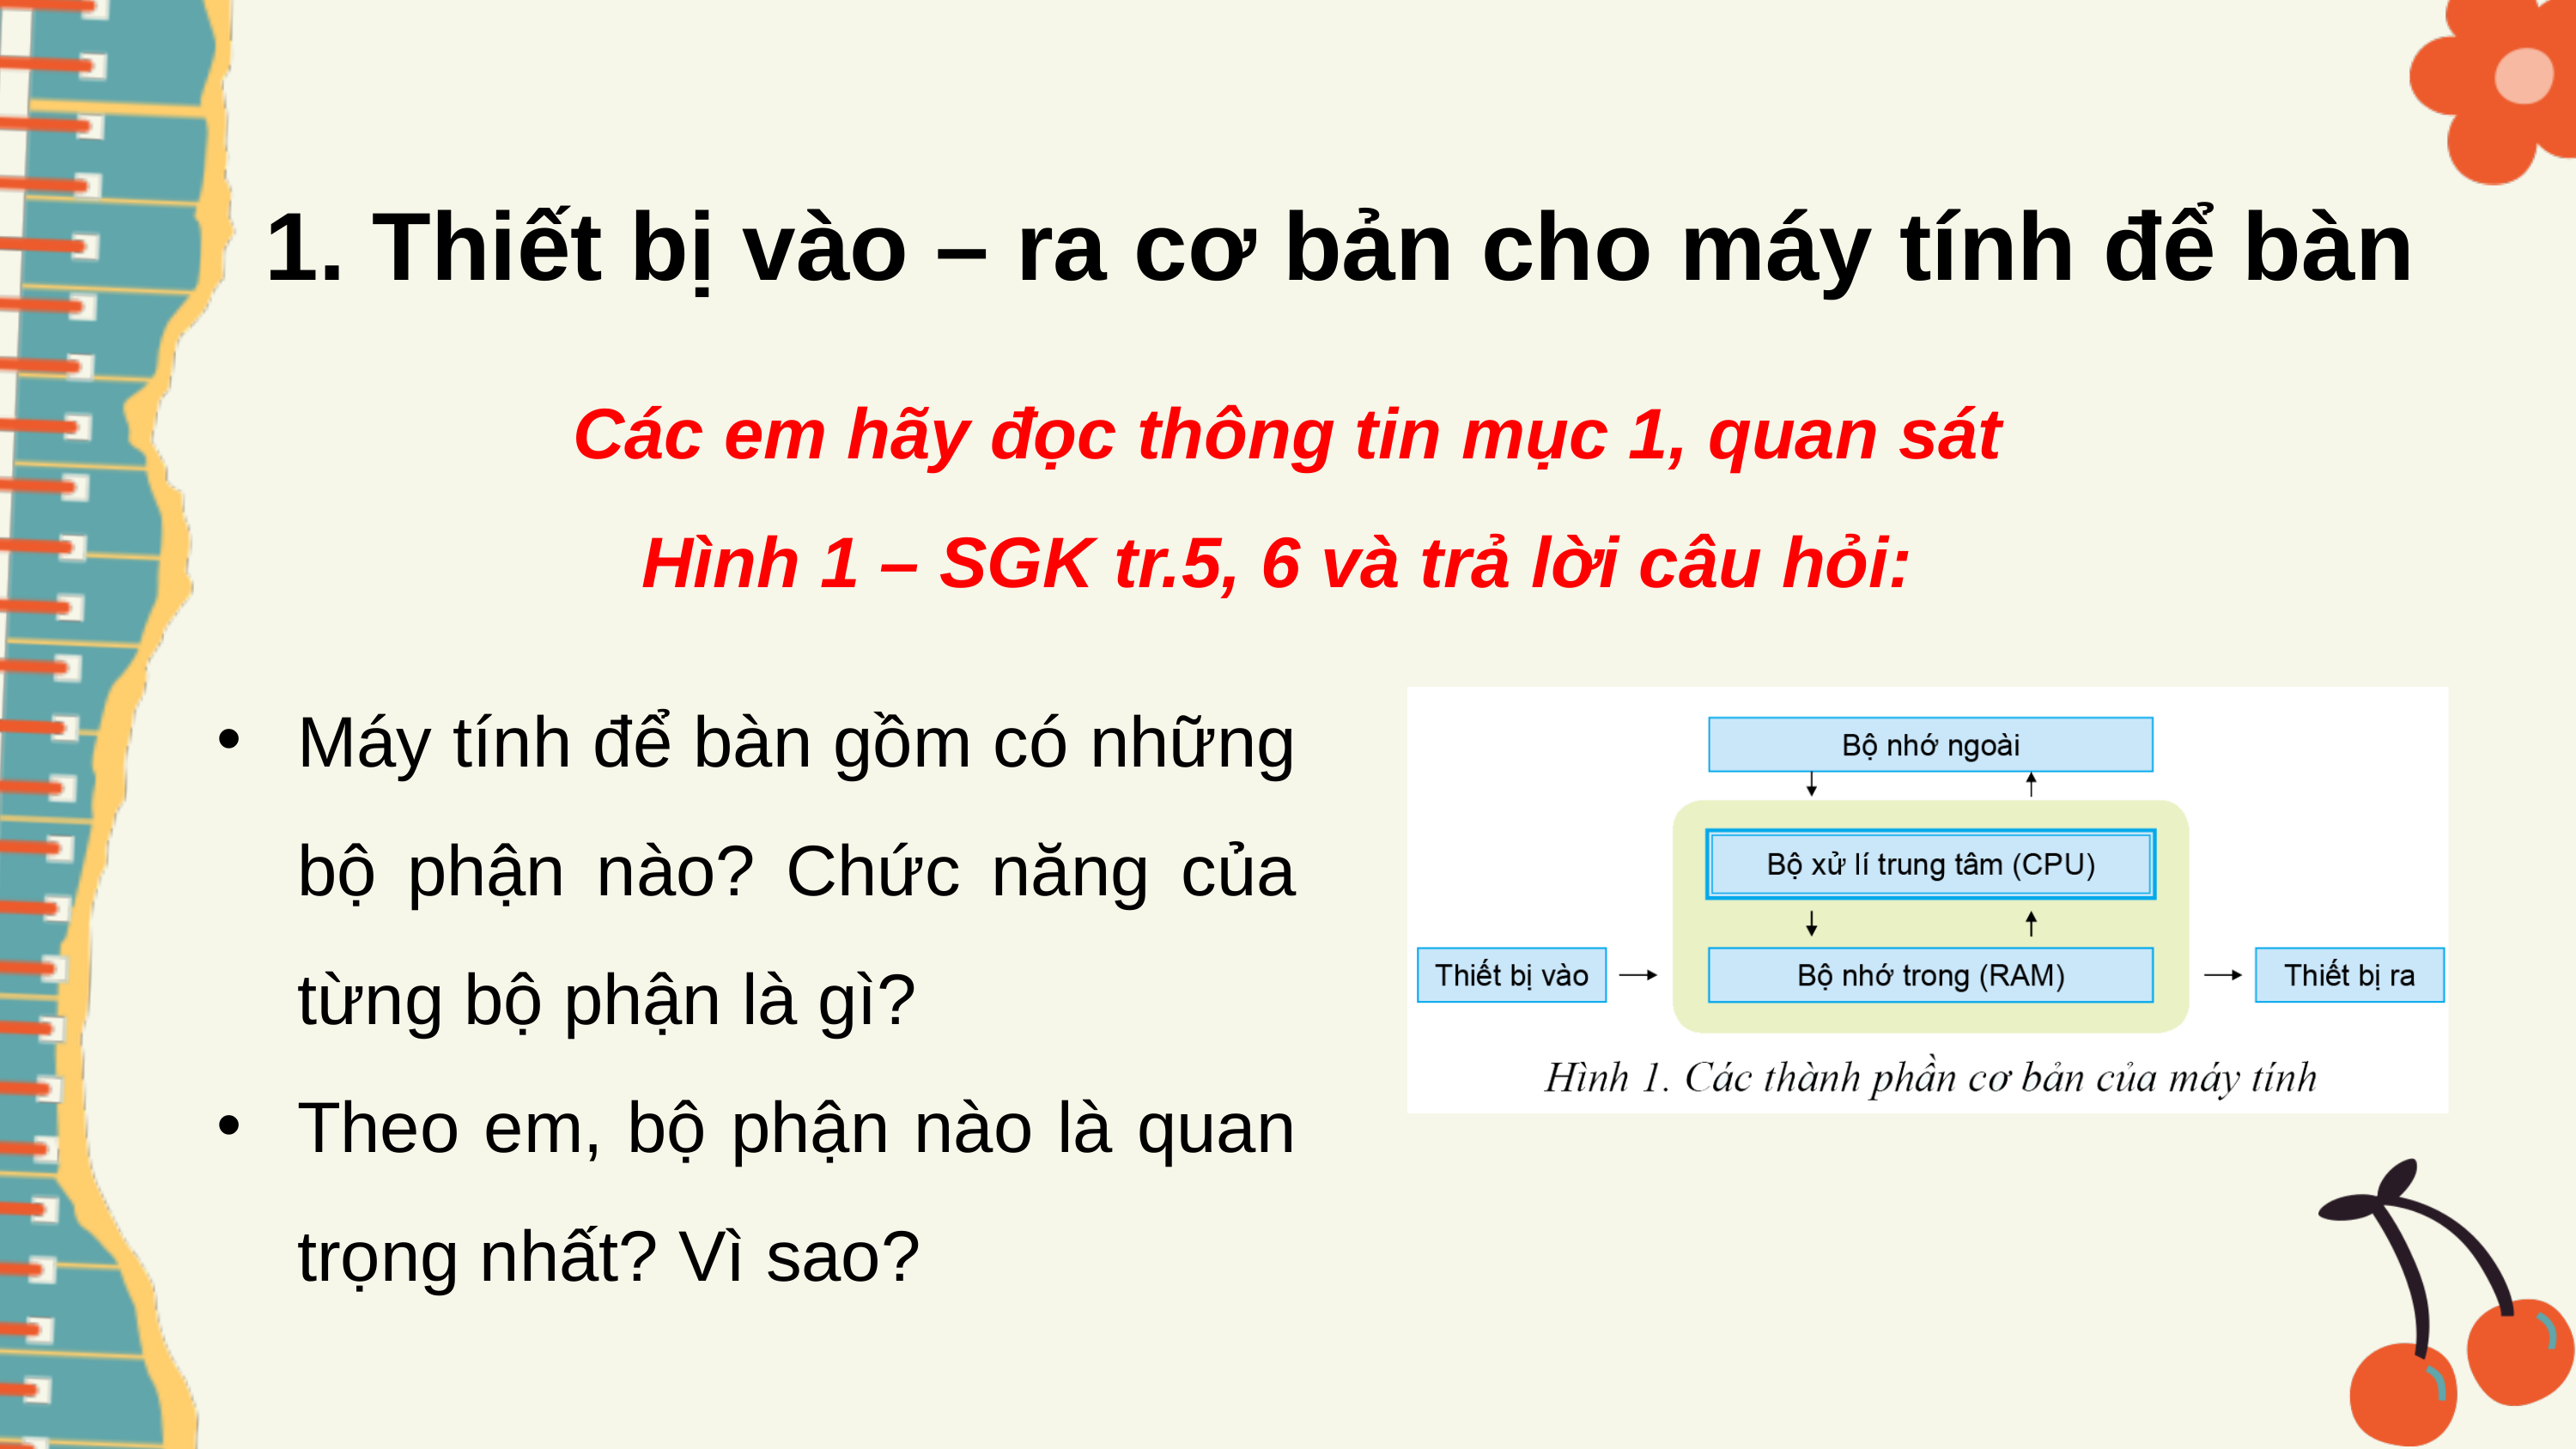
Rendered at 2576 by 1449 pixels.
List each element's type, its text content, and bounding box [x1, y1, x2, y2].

text_box 1. Thiết bị vào – ra cơ bản cho máy tính để bàn [255, 147, 2427, 300]
picture [1406, 686, 2449, 1113]
picture [2318, 1158, 2576, 1446]
picture [2409, 0, 2576, 185]
text_box Các em hãy đọc thông tin mục 1, quan sát Hình 1 – SGK tr.5, 6 và trả lời câu hỏi: [551, 338, 2025, 609]
text_box Máy tính để bàn gồm có những bộ phận nào? Chức năng của từng bộ phận là gì? Theo em, bộ phận nào là quan trọng nhất? Vì sao? [240, 646, 1309, 1302]
picture [0, 0, 262, 1449]
